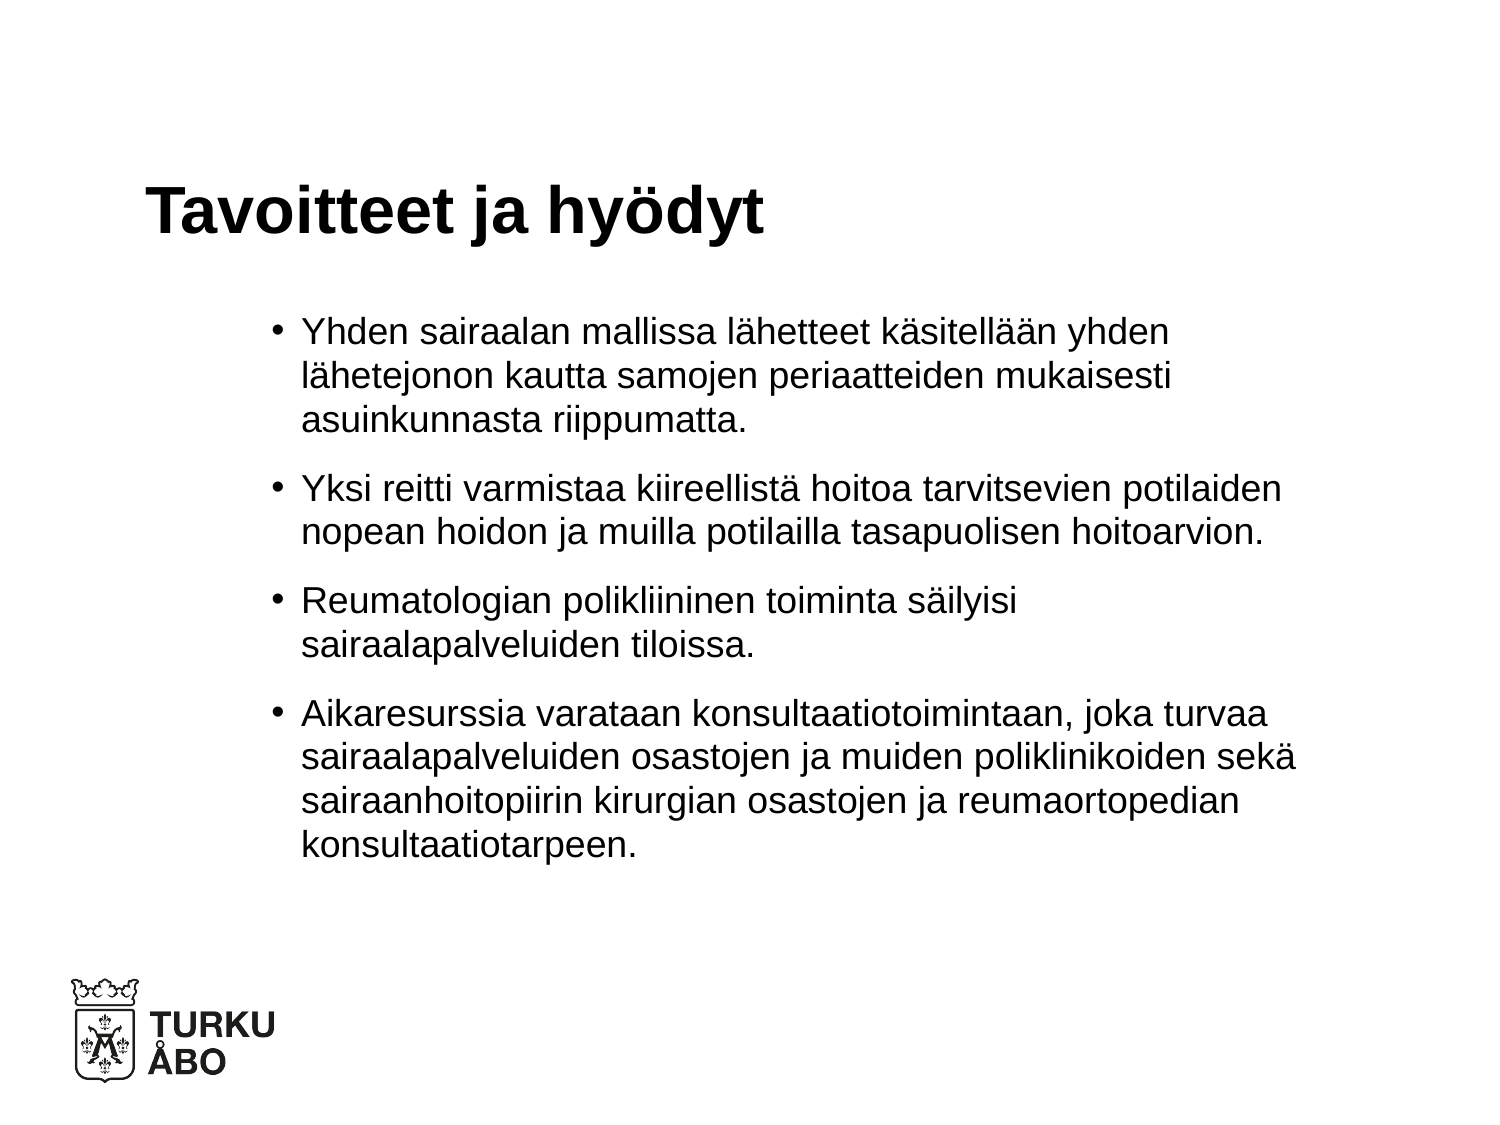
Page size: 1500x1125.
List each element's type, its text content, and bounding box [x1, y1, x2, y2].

list Yhden sairaalan mallissa lähetteet käsitellään yhden lähetejonon kautta samojen periaatteiden mukaisesti asuinkunnasta riippumatta. Yksi reitti varmistaa kiireellistä hoitoa tarvitsevien potilaiden nopean hoidon ja muilla potilailla tasapuolisen hoitoarvion. Reumatologian polikliininen toiminta säilyisi sairaalapalveluiden tiloissa. Aikaresurssia varataan konsultaatiotoimintaan, joka turvaa sairaalapalveluiden osastojen ja muiden poliklinikoiden sekä sairaanhoitopiirin kirurgian osastojen ja reumaortopedian konsultaatiotarpeen. [256, 301, 1362, 967]
title Tavoitteet ja hyödyt [145, 83, 1362, 247]
picture [70, 977, 275, 1084]
